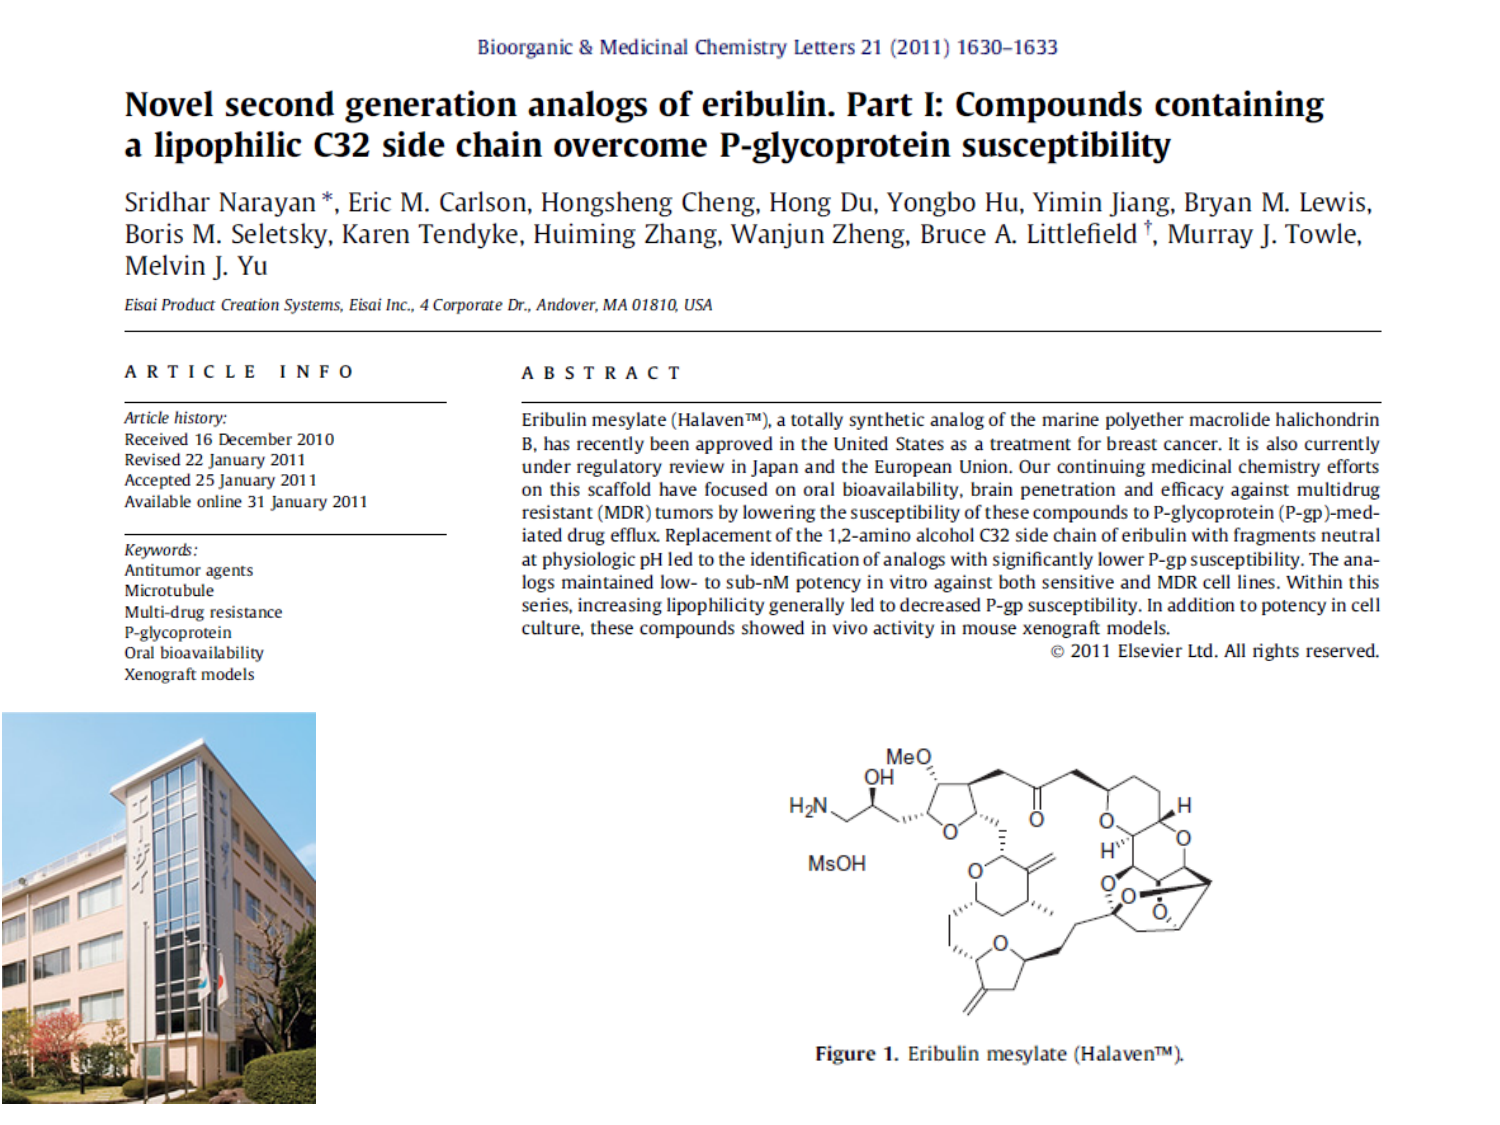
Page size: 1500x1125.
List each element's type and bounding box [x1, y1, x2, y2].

picture [2, 712, 316, 1104]
picture [112, 87, 1388, 689]
picture [462, 24, 1074, 69]
picture [767, 730, 1236, 1086]
